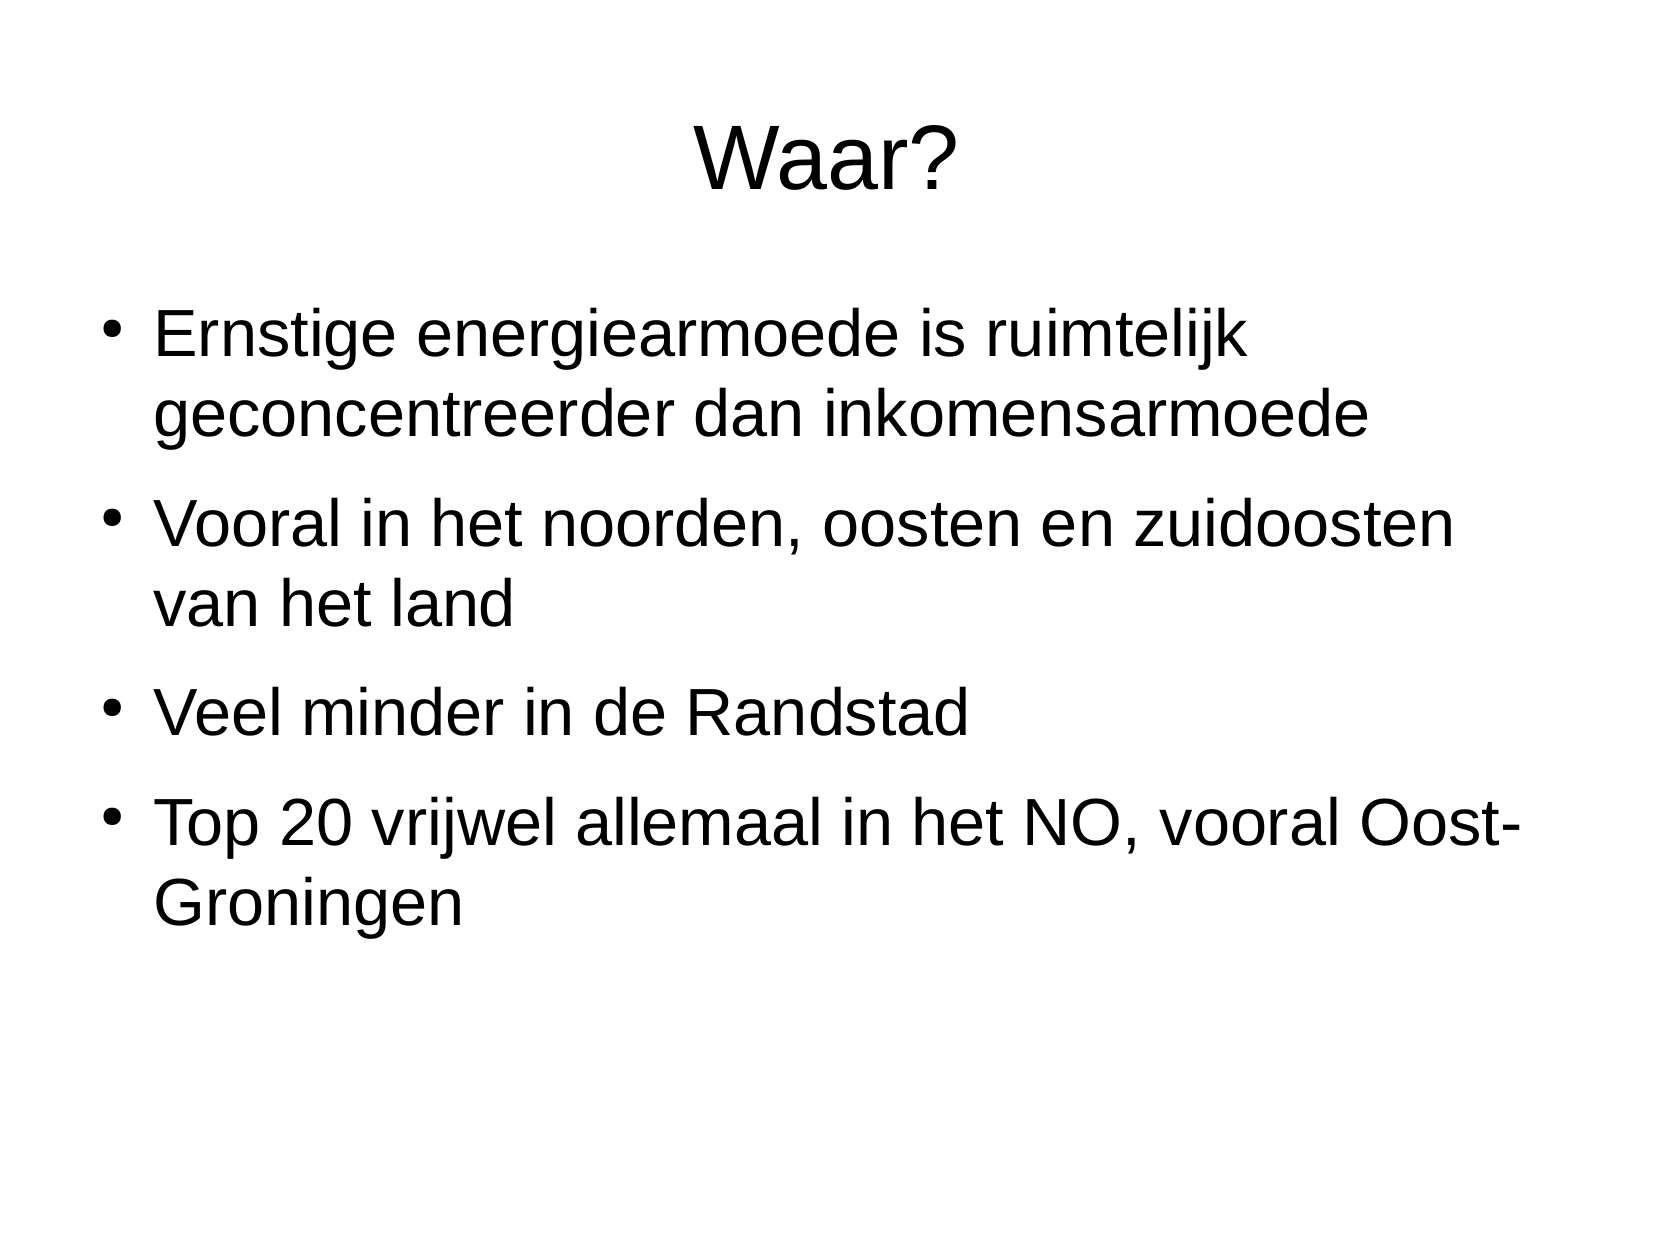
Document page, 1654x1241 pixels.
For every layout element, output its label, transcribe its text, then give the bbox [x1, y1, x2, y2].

title Waar? [82, 49, 1571, 257]
list Ernstige energiearmoede is ruimtelijk geconcentreerder dan inkomensarmoede Vooral in het noorden, oosten en zuidoosten van het land Veel minder in de Randstad Top 20 vrijwel allemaal in het NO, vooral Oost-Groningen [82, 290, 1571, 1109]
